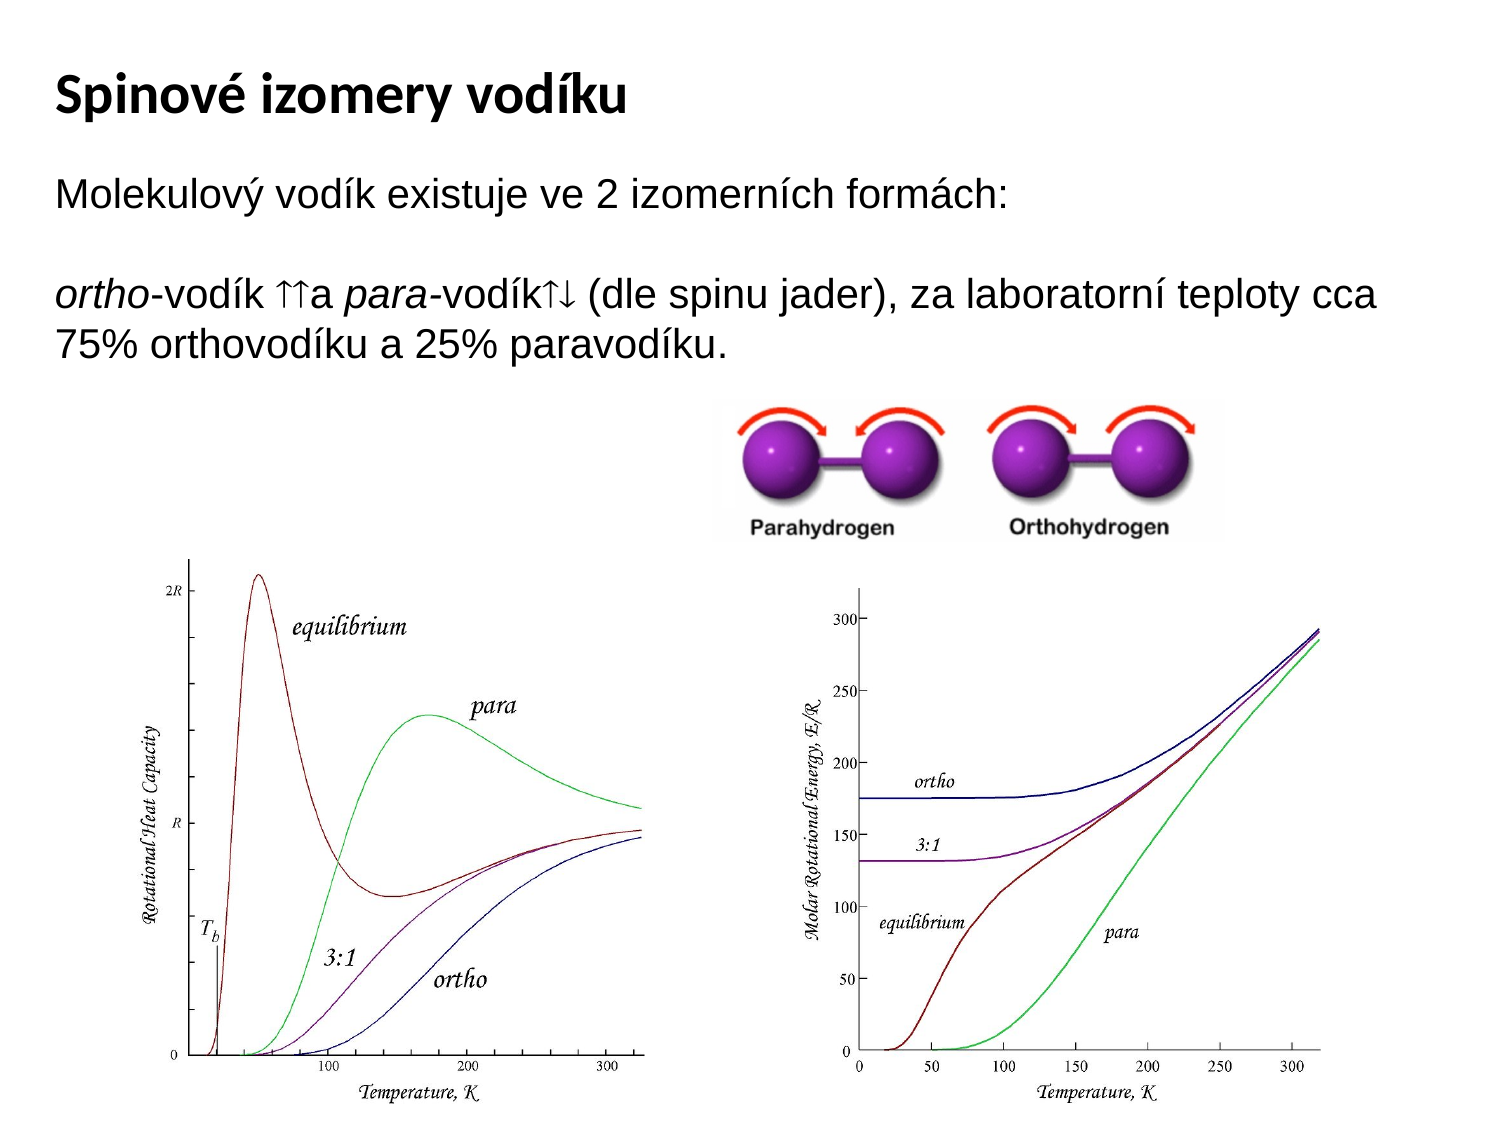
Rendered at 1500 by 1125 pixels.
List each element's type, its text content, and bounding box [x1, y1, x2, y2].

picture [137, 559, 645, 1105]
title Spinové izomery vodíku [40, 29, 1391, 159]
picture [712, 399, 1225, 542]
picture [799, 588, 1321, 1104]
text_box Molekulový vodík existuje ve 2 izomerních formách: ortho-vodík a para-vodík (dle spinu jader), za laboratorní teploty cca 75% orthovodíku a 25% paravodíku. [40, 159, 1460, 375]
